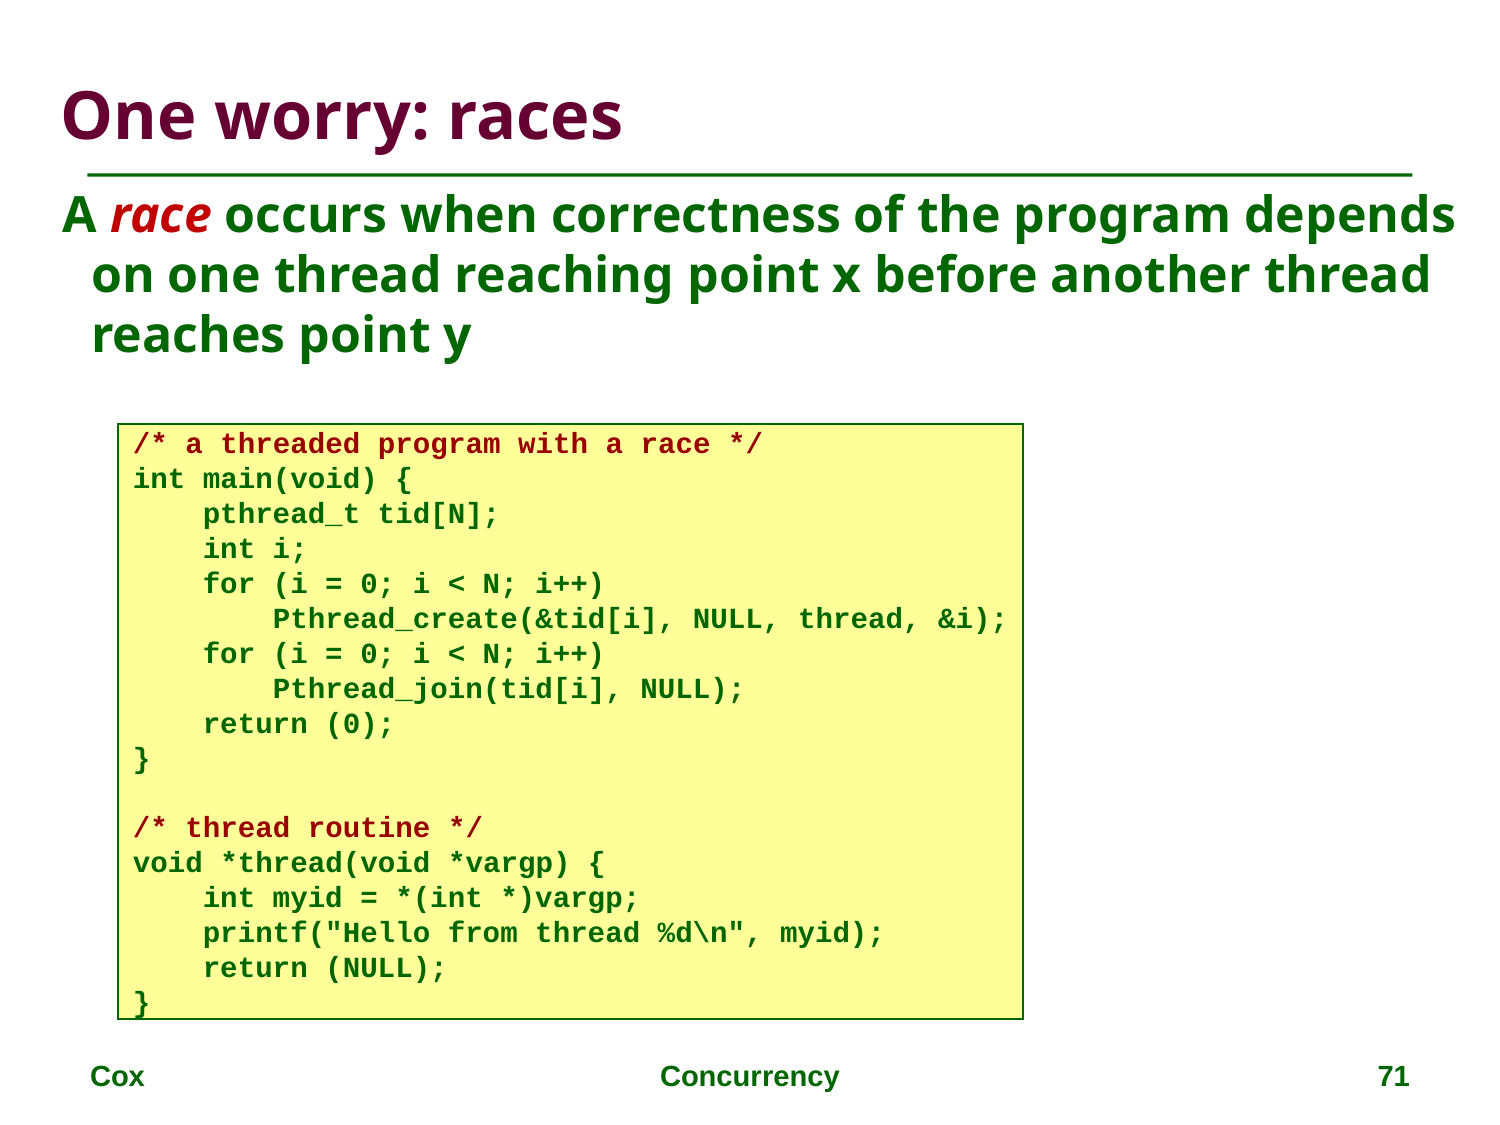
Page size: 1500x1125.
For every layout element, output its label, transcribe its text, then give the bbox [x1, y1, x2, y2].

list A race occurs when correctness of the program depends on one thread reaching point x before another thread reaches point y [47, 174, 1500, 1032]
slide_number Cox [74, 1049, 426, 1103]
slide_number 71 [1074, 1049, 1426, 1103]
text_box /* a threaded program with a race */ int main(void) { pthread_t tid[N]; int i; for (i = 0; i < N; i++) Pthread_create(&tid[i], NULL, thread, &i); for (i = 0; i < N; i++) Pthread_join(tid[i], NULL); return (0); } /* thread routine */ void *thread(void *vargp) { int myid = *(int *)vargp; printf("Hello from thread %d\n", myid); return (NULL); } [118, 424, 1023, 1019]
title One worry: races [45, 50, 1291, 175]
footer Concurrency [512, 1049, 988, 1103]
